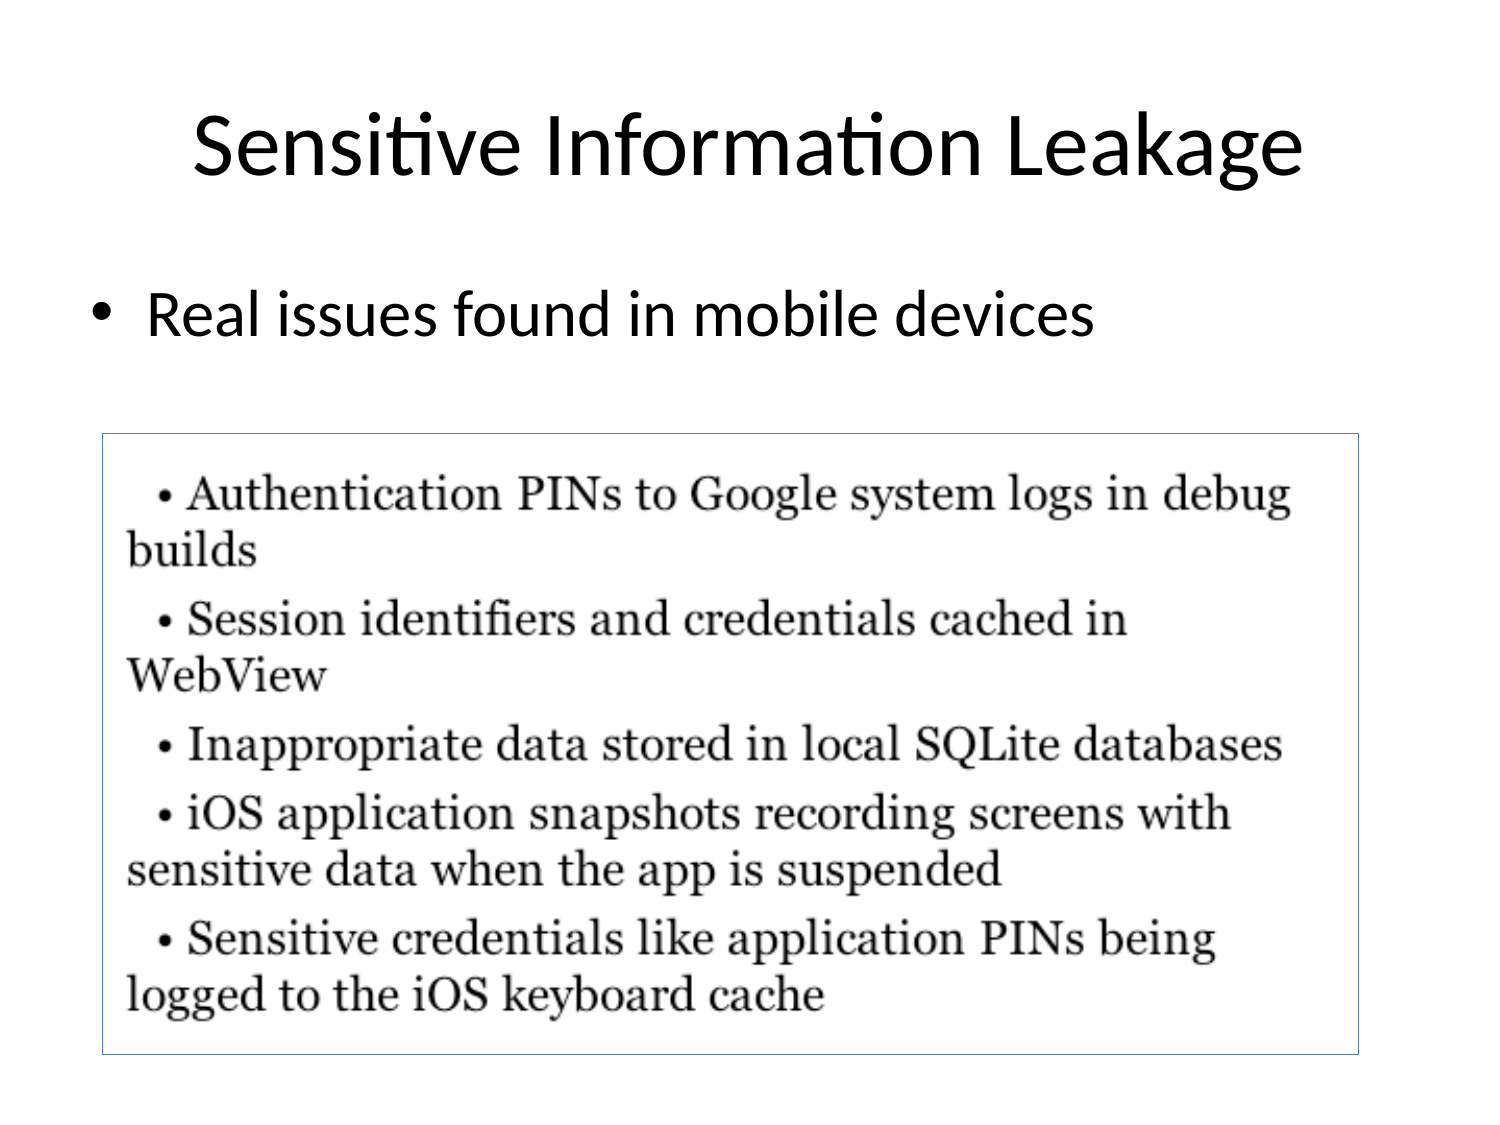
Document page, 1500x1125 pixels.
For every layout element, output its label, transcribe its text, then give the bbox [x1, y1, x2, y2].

list Real issues found in mobile devices [75, 262, 1425, 1005]
picture [102, 433, 1360, 1055]
title Sensitive Information Leakage [75, 45, 1425, 233]
